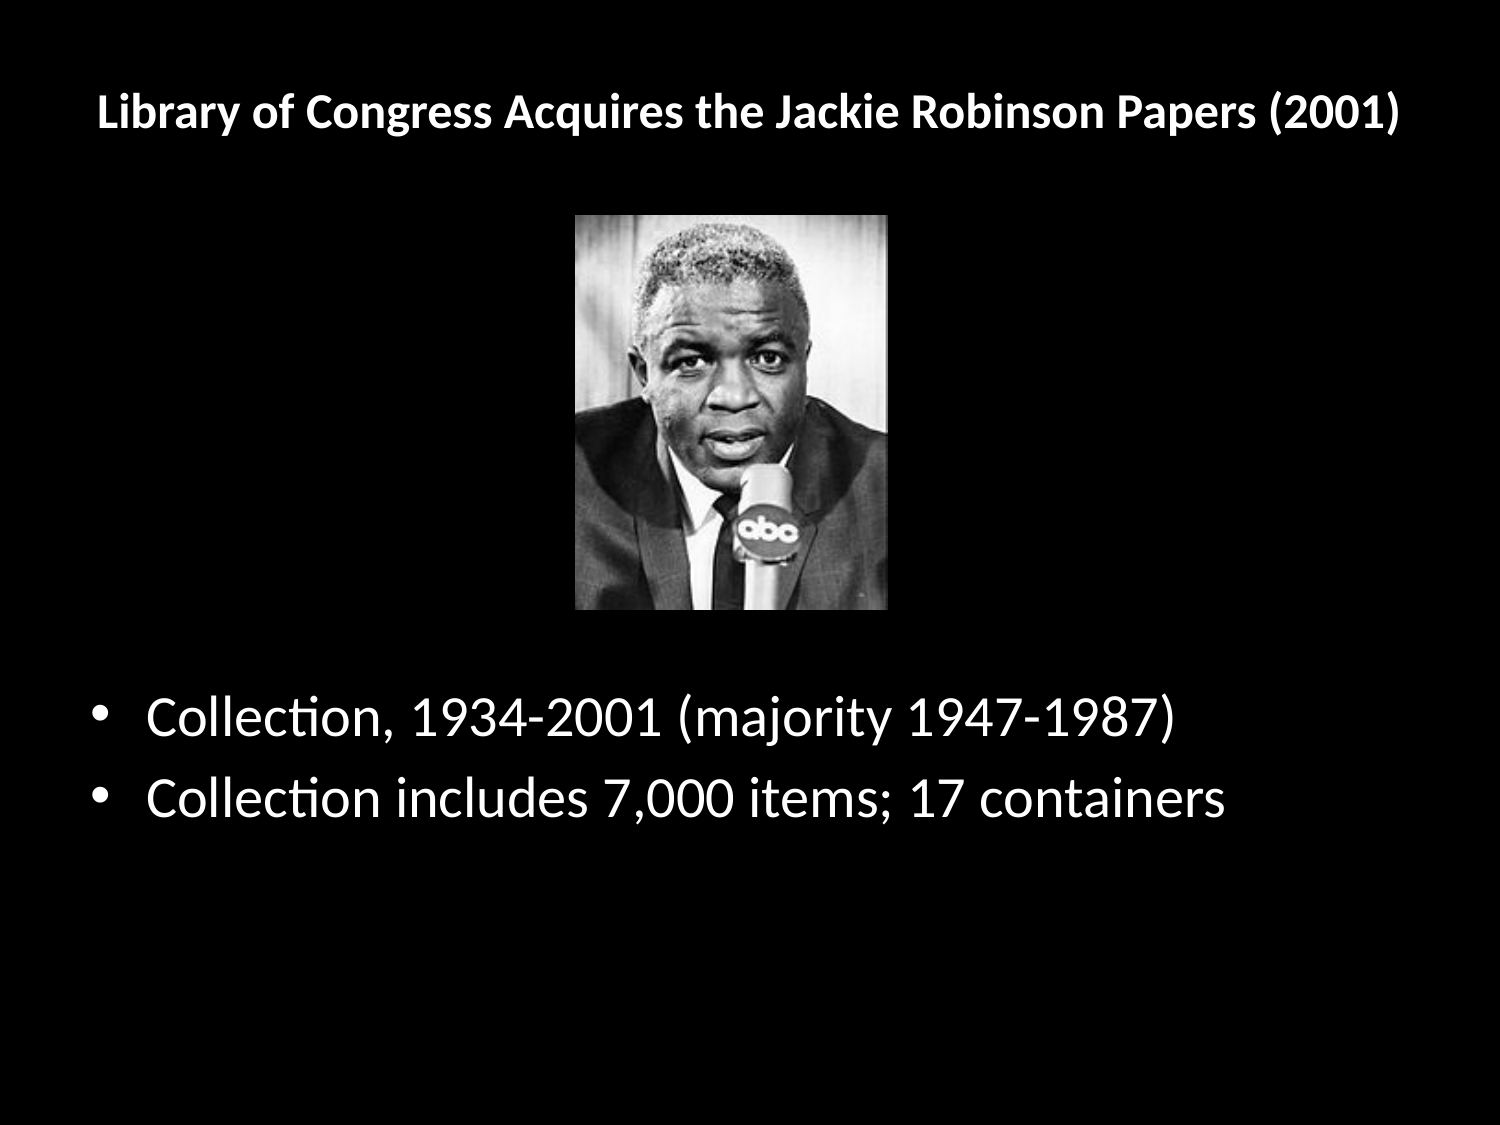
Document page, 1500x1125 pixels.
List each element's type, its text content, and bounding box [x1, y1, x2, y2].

title Library of Congress Acquires the Jackie Robinson Papers (2001) [75, 45, 1425, 233]
list Collection, 1934-2001 (majority 1947-1987) Collection includes 7,000 items; 17 containers [75, 262, 1425, 1005]
picture [574, 215, 888, 610]
